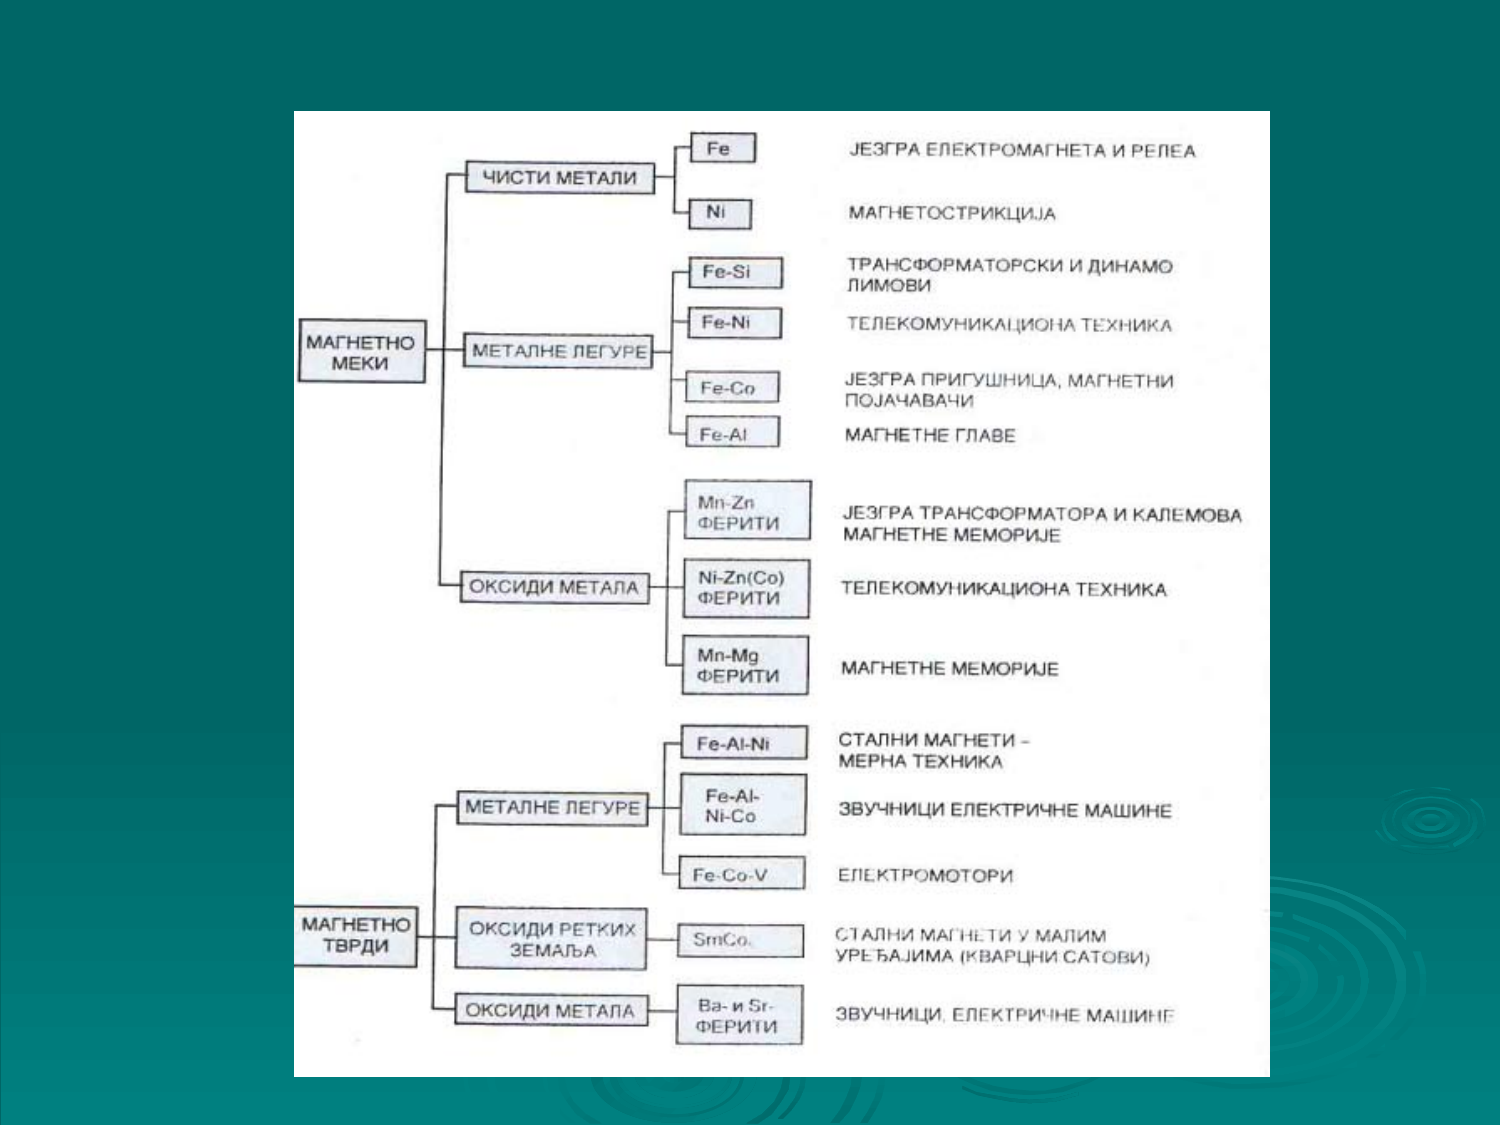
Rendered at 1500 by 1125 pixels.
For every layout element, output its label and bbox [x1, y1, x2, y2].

picture [294, 111, 1270, 1077]
